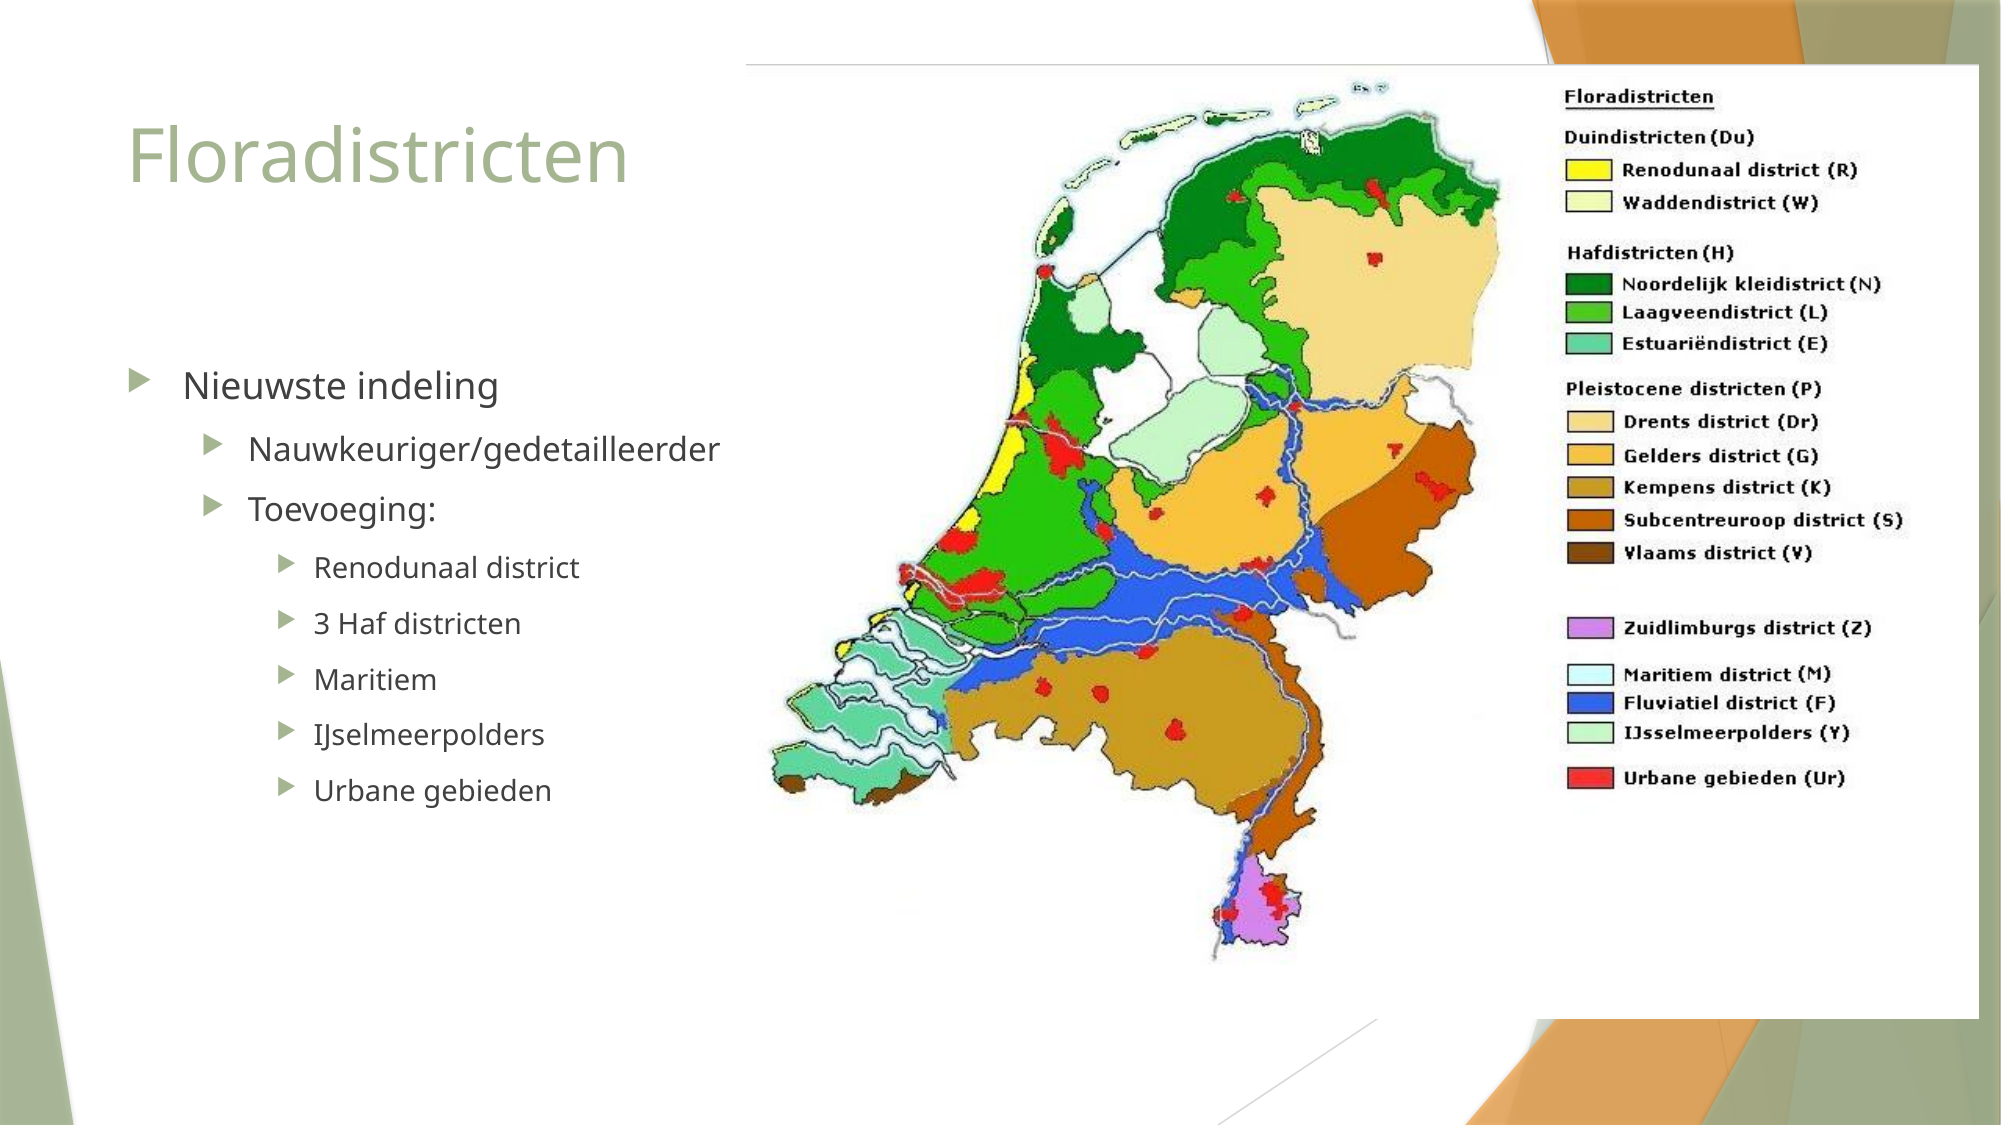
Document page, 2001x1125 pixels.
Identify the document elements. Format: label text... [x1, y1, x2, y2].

title Floradistricten [111, 99, 741, 317]
picture [746, 63, 1979, 1020]
list Nieuwste indeling Nauwkeuriger/gedetailleerder Toevoeging: Renodunaal district 3 Haf districten Maritiem IJselmeerpolders Urbane gebieden [111, 354, 741, 992]
